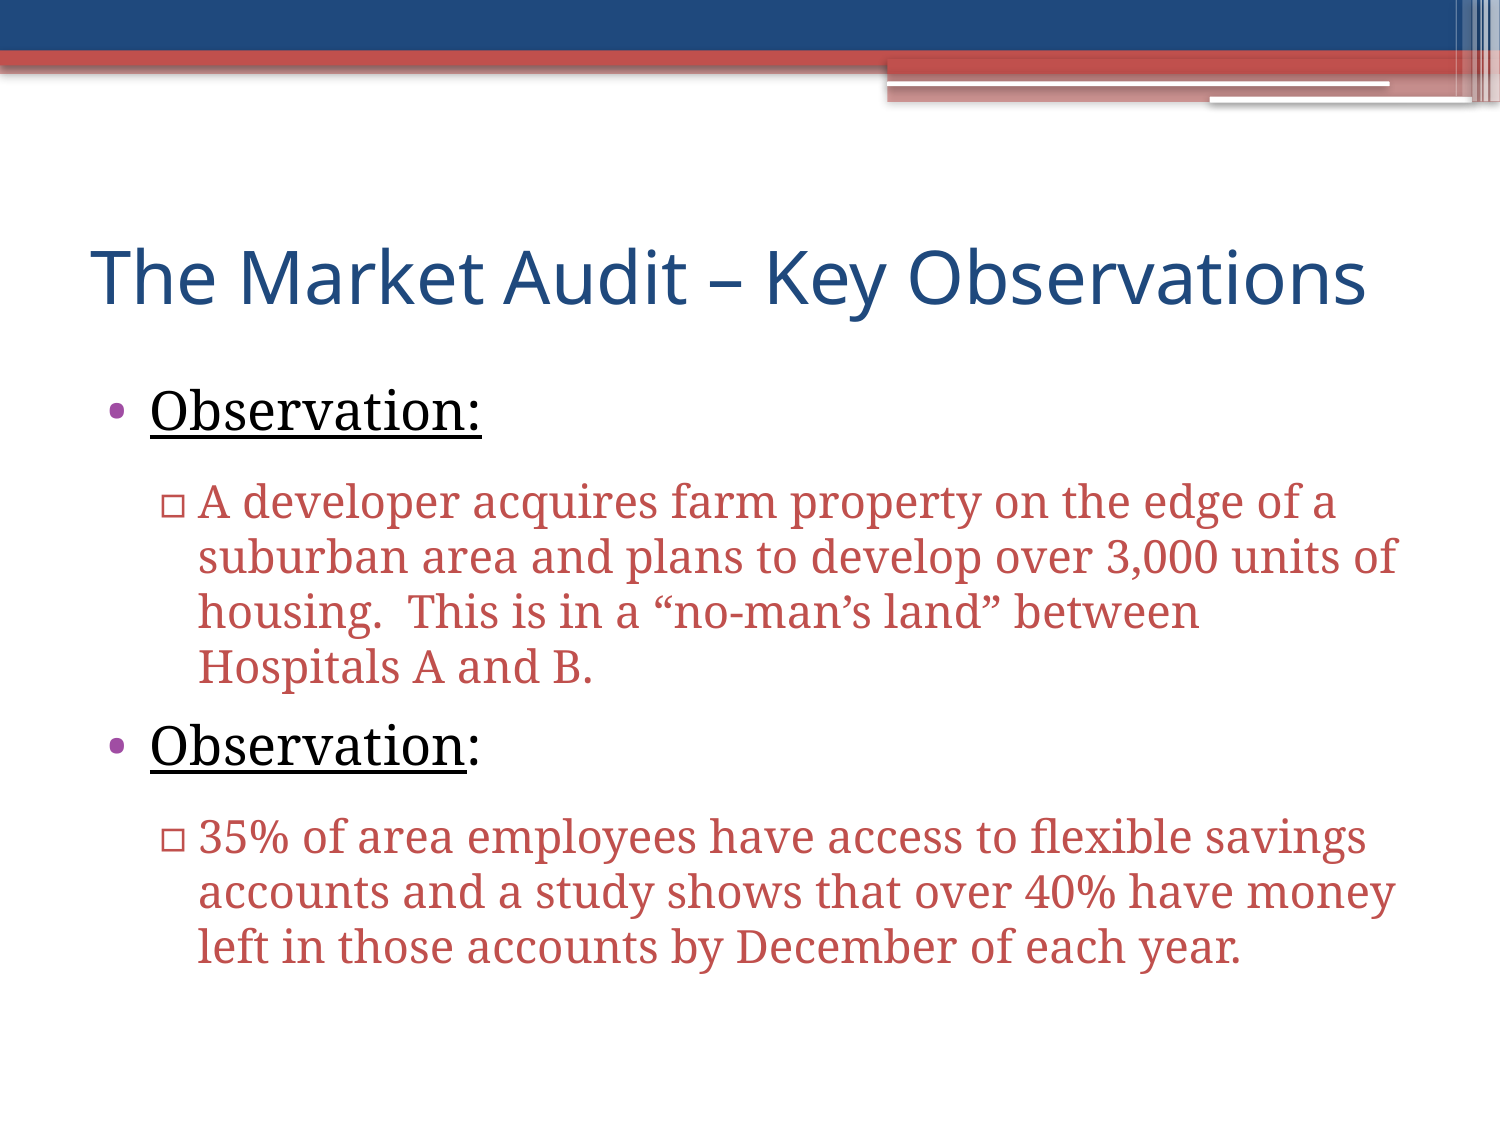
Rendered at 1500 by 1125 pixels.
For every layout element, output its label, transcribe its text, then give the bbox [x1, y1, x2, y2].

title The Market Audit – Key Observations [74, 187, 1426, 363]
list Observation: A developer acquires farm property on the edge of a suburban area and plans to develop over 3,000 units of housing. This is in a “no-man’s land” between Hospitals A and B. Observation: 35% of area employees have access to flexible savings accounts and a study shows that over 40% have money left in those accounts by December of each year. [74, 368, 1426, 1079]
